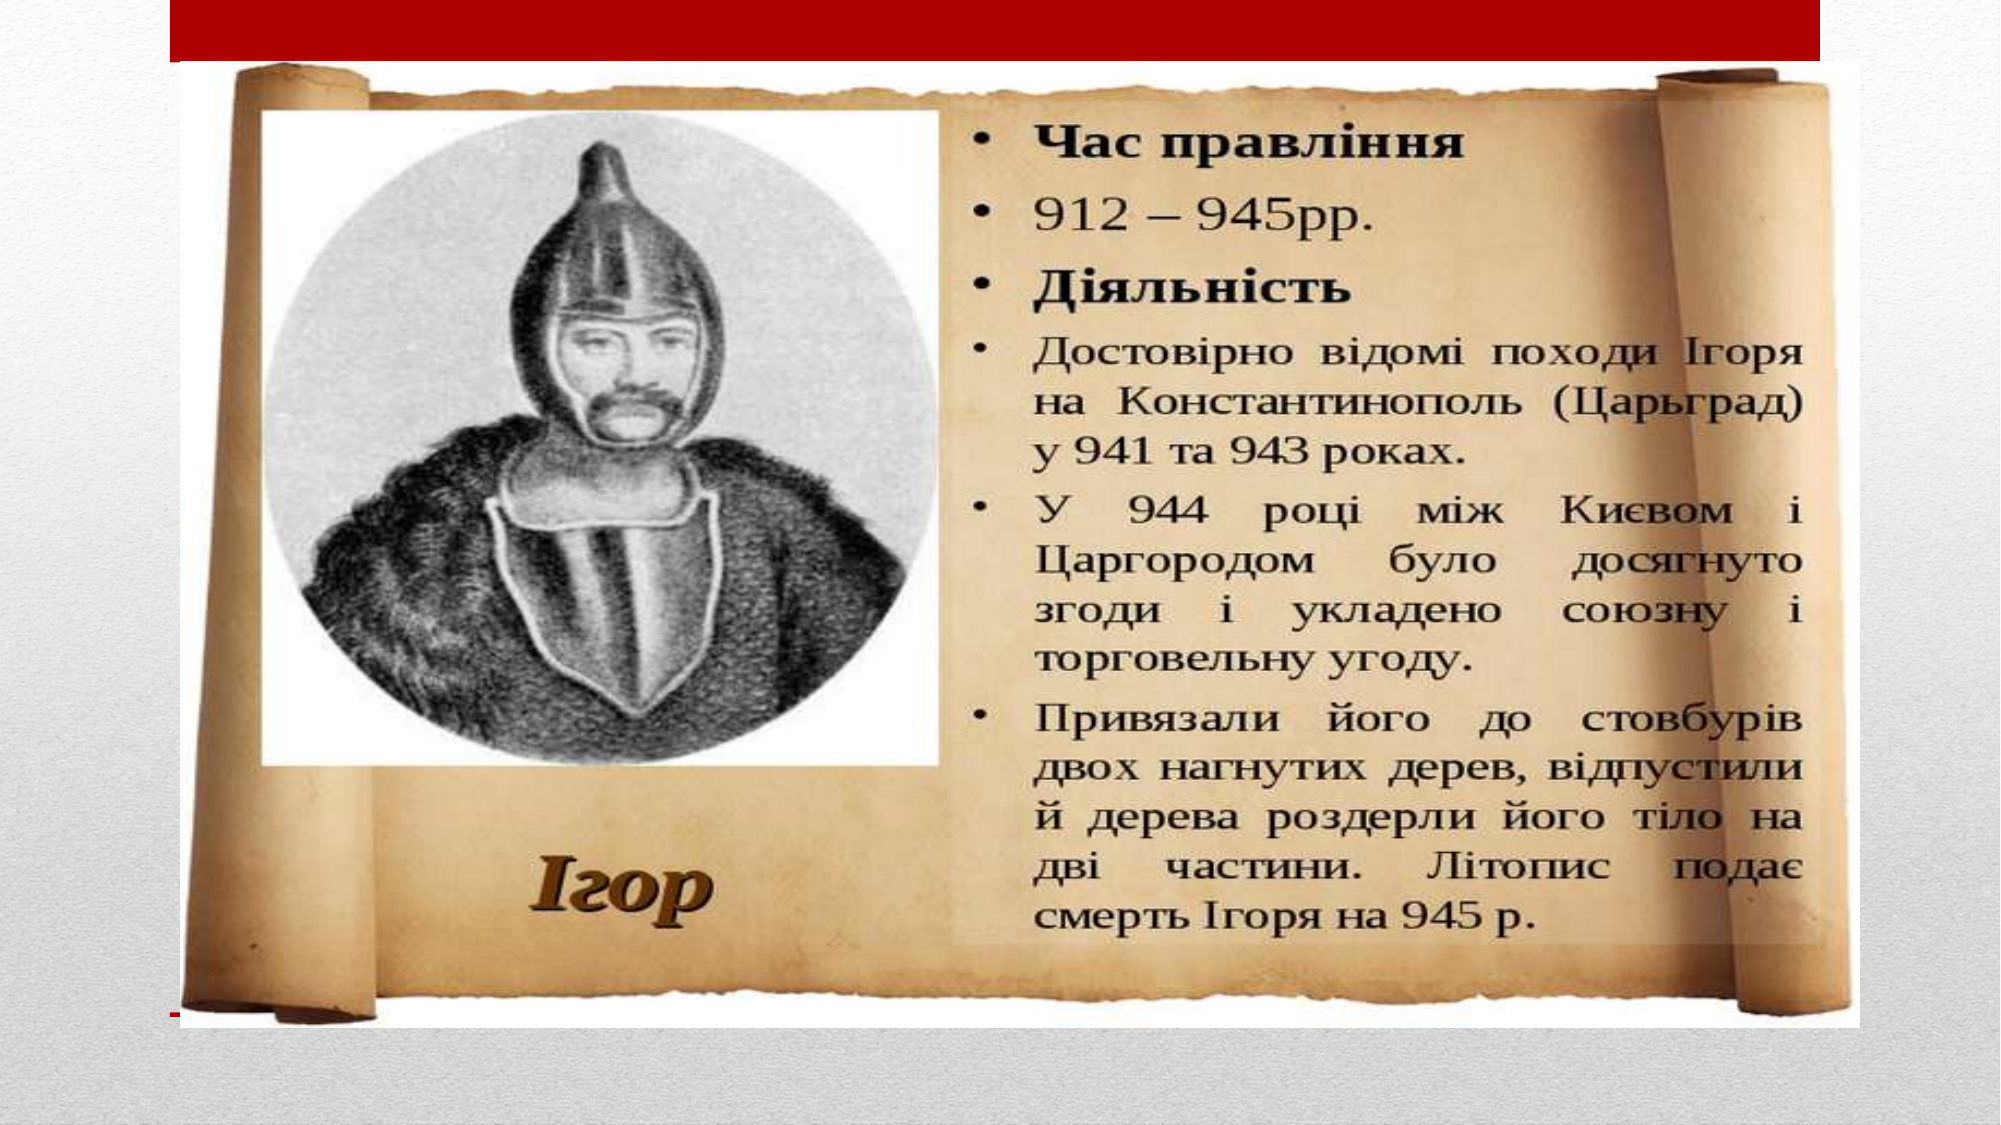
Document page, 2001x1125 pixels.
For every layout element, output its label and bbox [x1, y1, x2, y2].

picture [180, 60, 1861, 1029]
